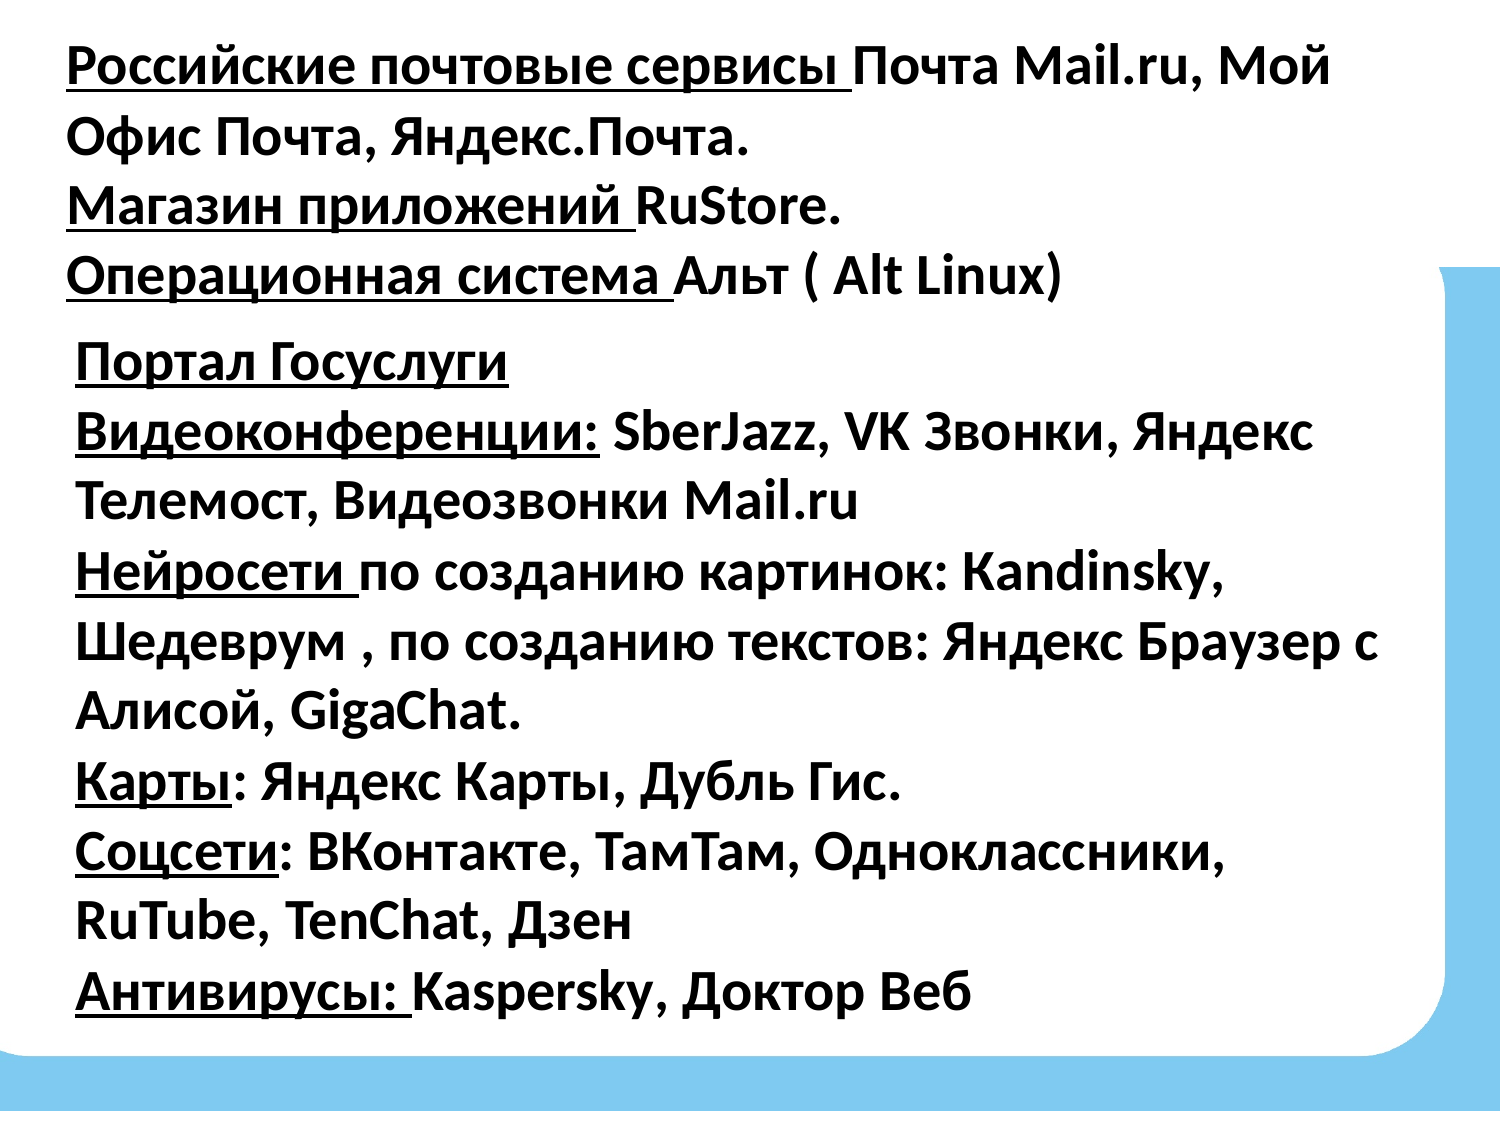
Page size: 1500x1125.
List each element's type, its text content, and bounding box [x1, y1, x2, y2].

picture [0, 266, 1500, 1112]
text_box Российские почтовые сервисы Почта Mail.ru, Мой Офис Почта, Яндекс.Почта. Магазин приложений RuStore. Операционная система Альт ( Alt Linux) [51, 19, 1399, 265]
